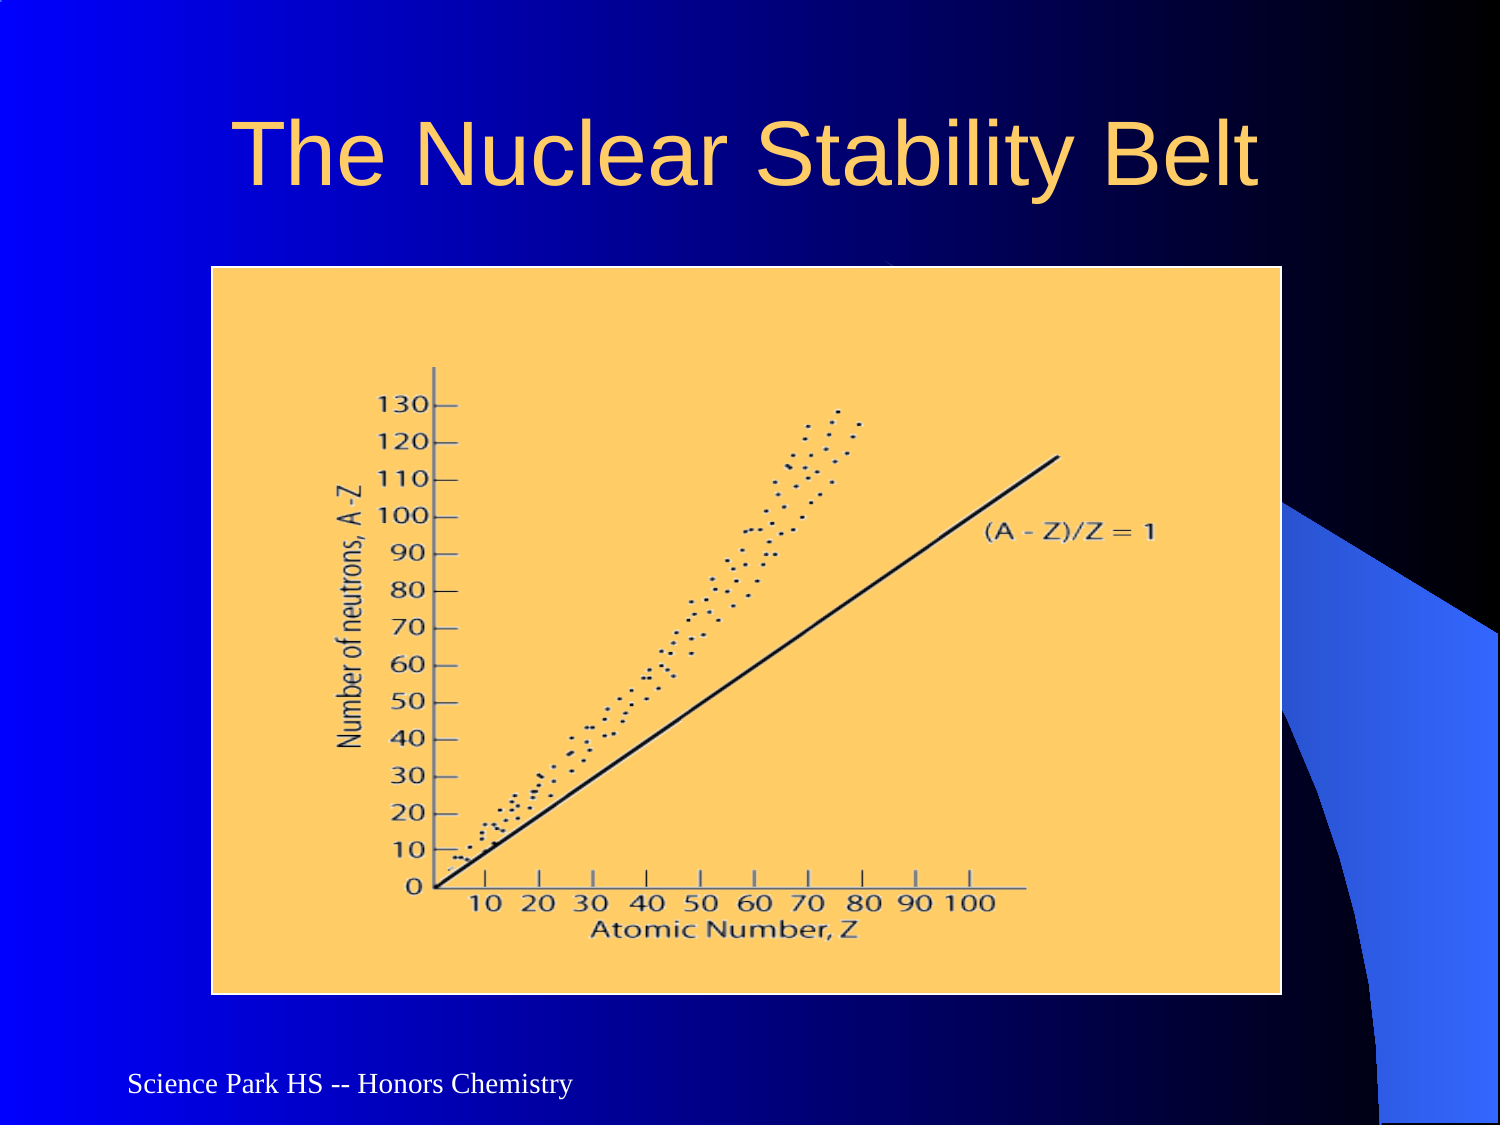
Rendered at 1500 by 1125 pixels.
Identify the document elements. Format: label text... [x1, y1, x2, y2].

text_box [212, 267, 1282, 994]
footer Science Park HS -- Honors Chemistry [111, 1044, 812, 1120]
title The Nuclear Stability Belt [82, 54, 1408, 243]
picture [330, 367, 1164, 984]
